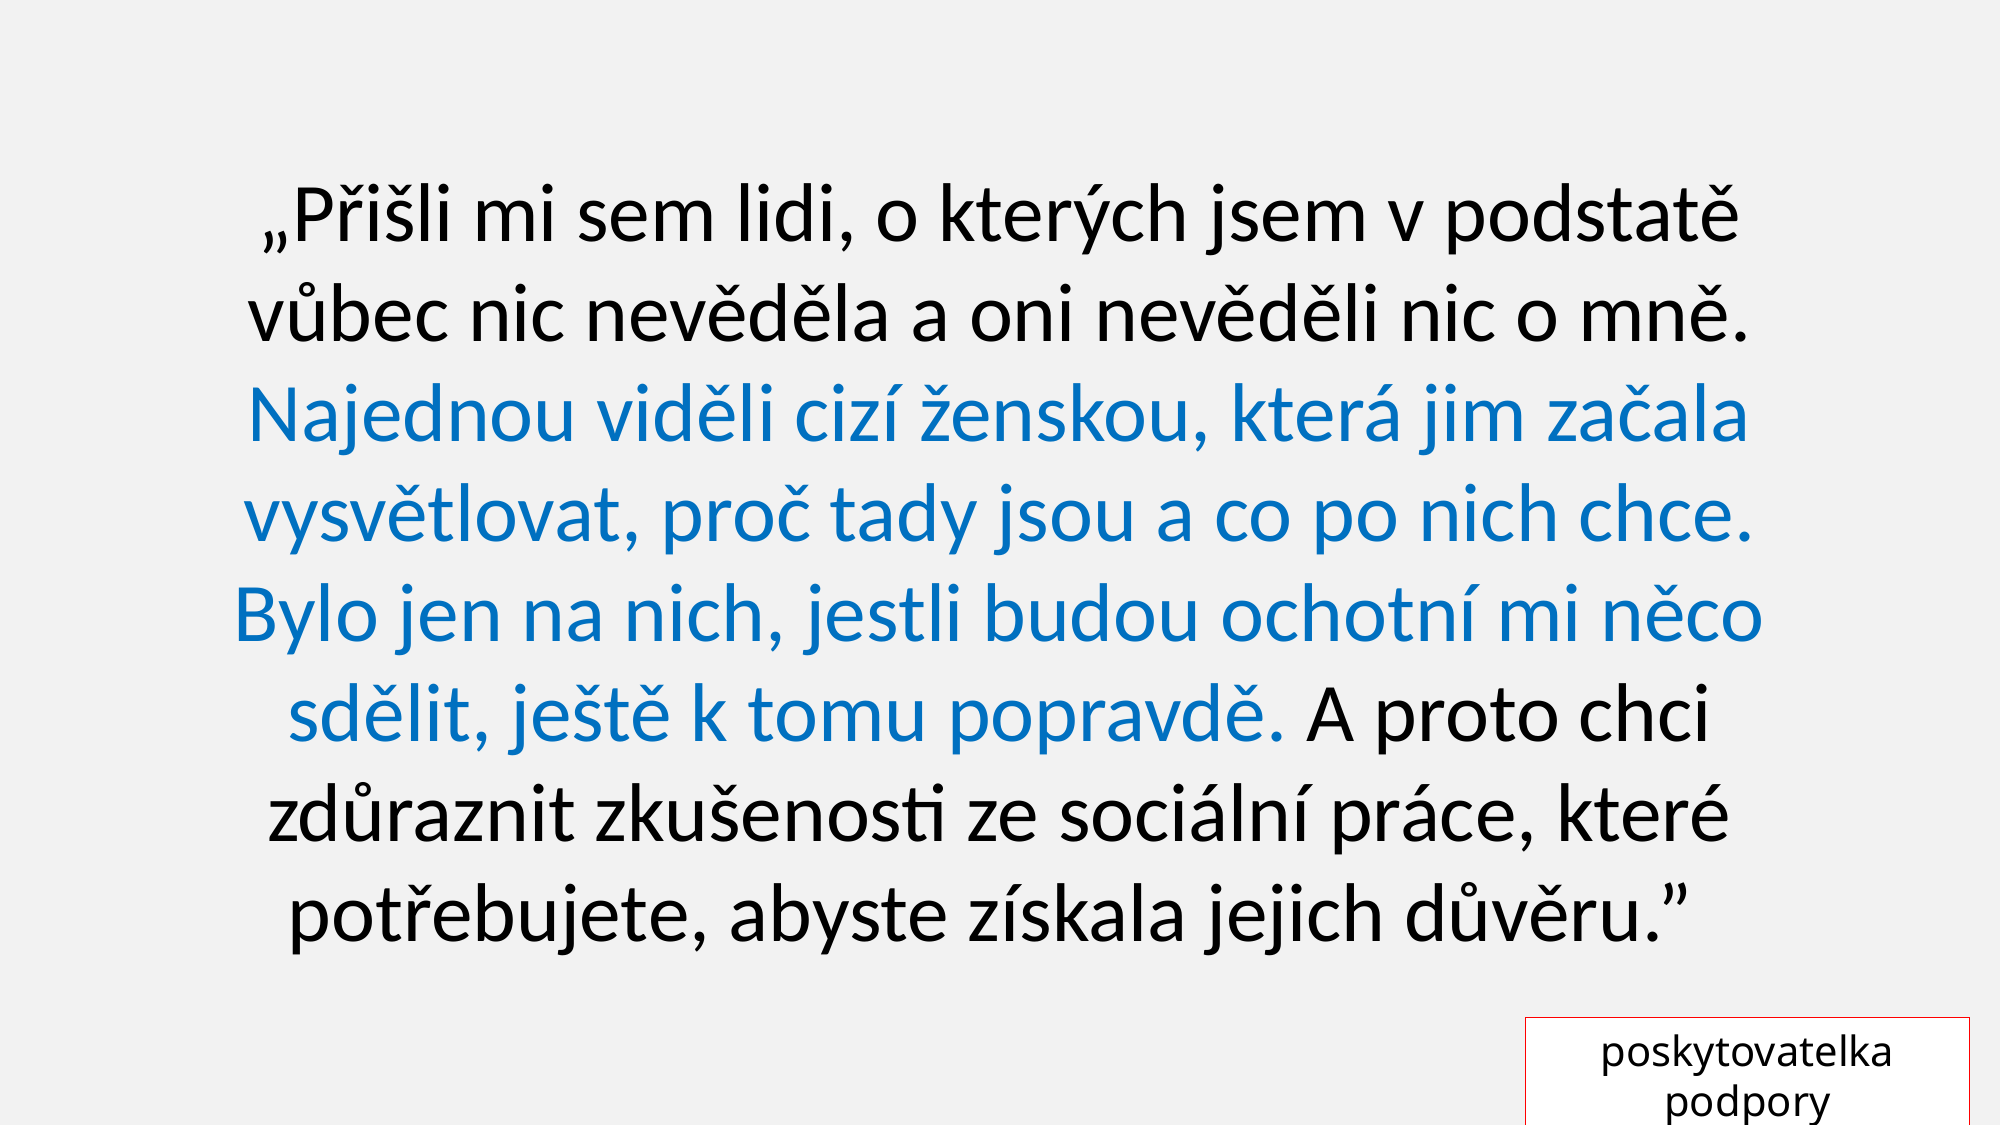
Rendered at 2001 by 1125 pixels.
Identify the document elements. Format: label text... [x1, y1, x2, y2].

text_box „Přišli mi sem lidi, o kterých jsem v podstatě vůbec nic nevěděla a oni nevěděli nic o mně. Najednou viděli cizí ženskou, která jim začala vysvětlovat, proč tady jsou a co po nich chce. Bylo jen na nich, jestli budou ochotní mi něco sdělit, ještě k tomu popravdě. A proto chci zdůraznit zkušenosti ze sociální práce, které potřebujete, abyste získala jejich důvěru.” [193, 150, 1807, 966]
text_box poskytovatelka podpory [1525, 1017, 1970, 1125]
